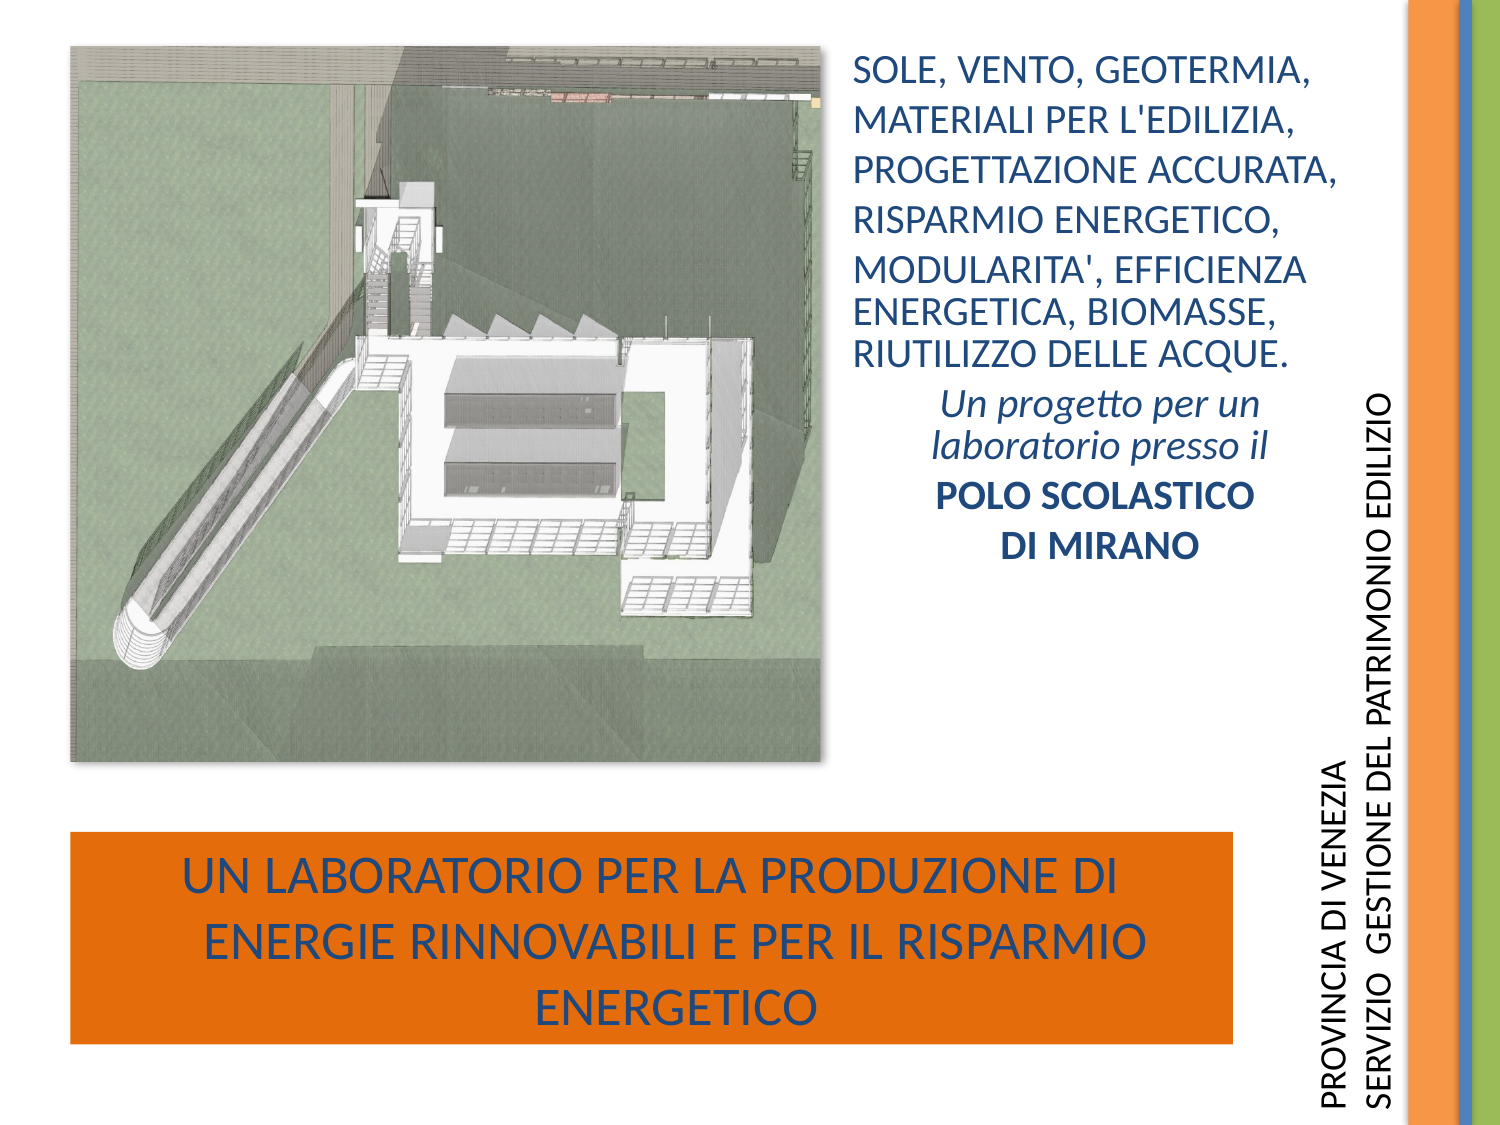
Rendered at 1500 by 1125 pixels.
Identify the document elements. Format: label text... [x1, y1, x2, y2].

list SOLE, VENTO, GEOTERMIA, MATERIALI PER L'EDILIZIA, PROGETTAZIONE ACCURATA, RISPARMIO ENERGETICO, MODULARITA', EFFICIENZA ENERGETICA, BIOMASSE, RIUTILIZZO DELLE ACQUE. Un progetto per un laboratorio presso il POLO SCOLASTICO DI MIRANO [837, 37, 1363, 663]
text_box PROVINCIA DI VENEZIA SERVIZIO GESTIONE DEL PATRIMONIO EDILIZIO [1300, 375, 1406, 1125]
picture [70, 46, 821, 762]
text_box UN LABORATORIO PER LA PRODUZIONE DI ENERGIE RINNOVABILI E PER IL RISPARMIO ENERGETICO [70, 831, 1233, 1045]
